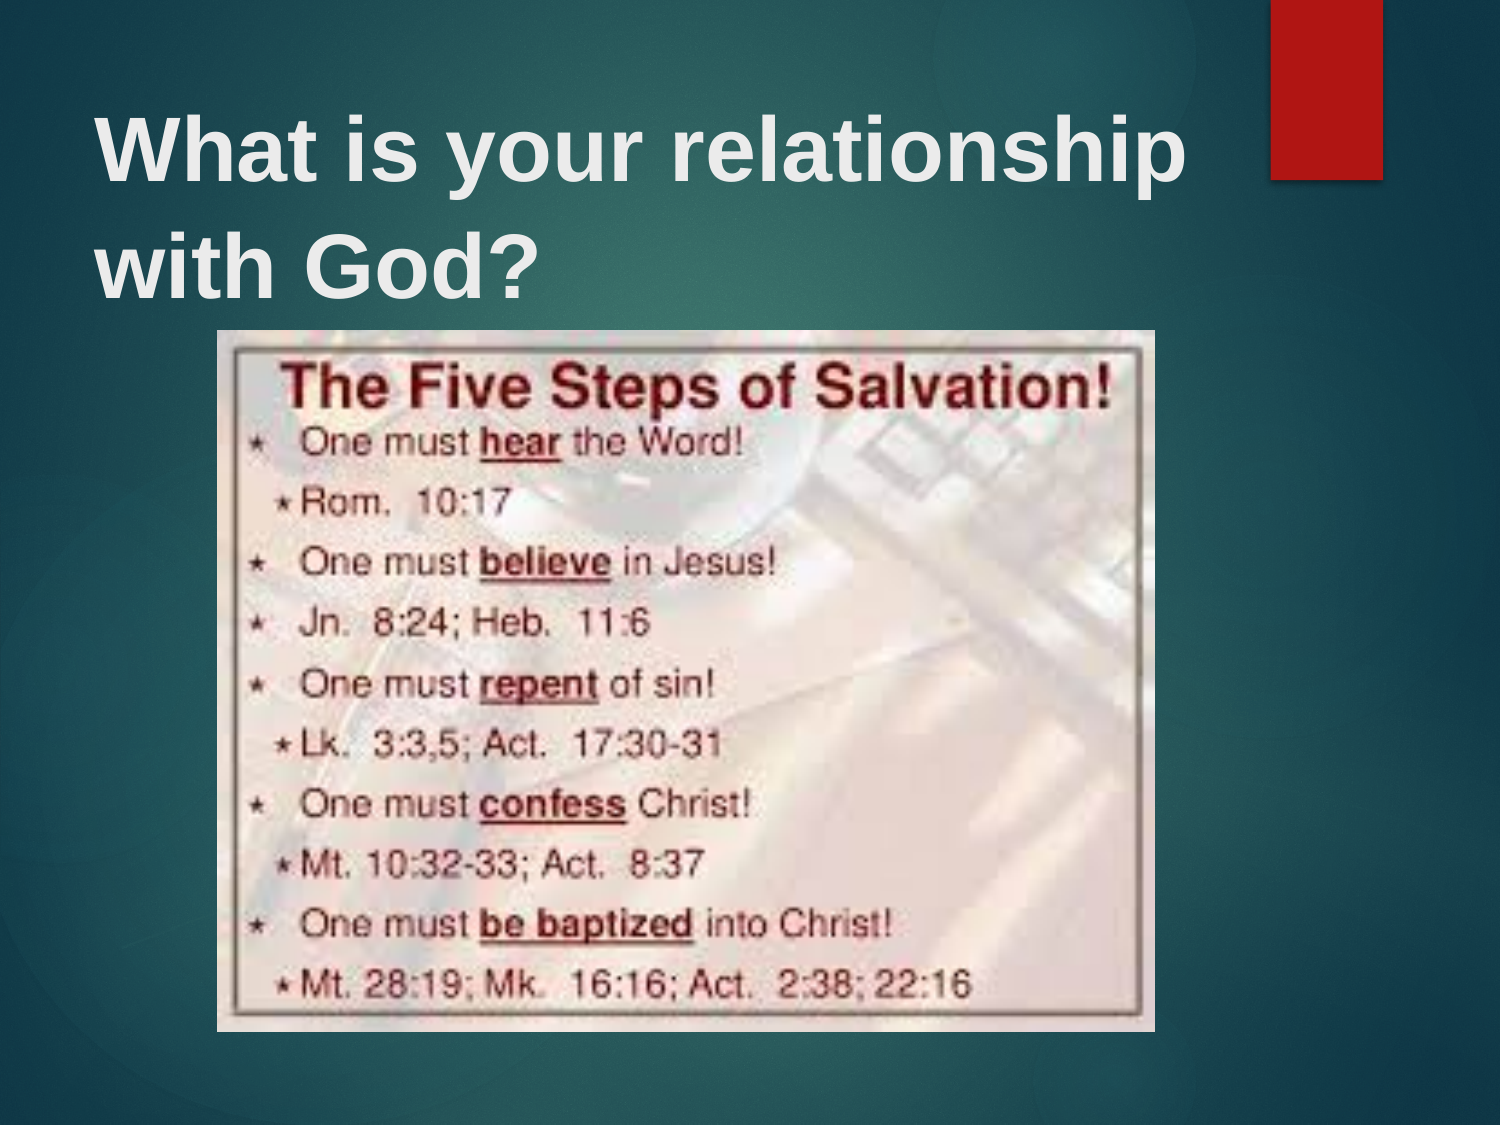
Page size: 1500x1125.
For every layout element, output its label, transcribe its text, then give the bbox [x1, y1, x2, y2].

title What is your relationship with God? [79, 74, 1237, 304]
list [217, 329, 1155, 1032]
